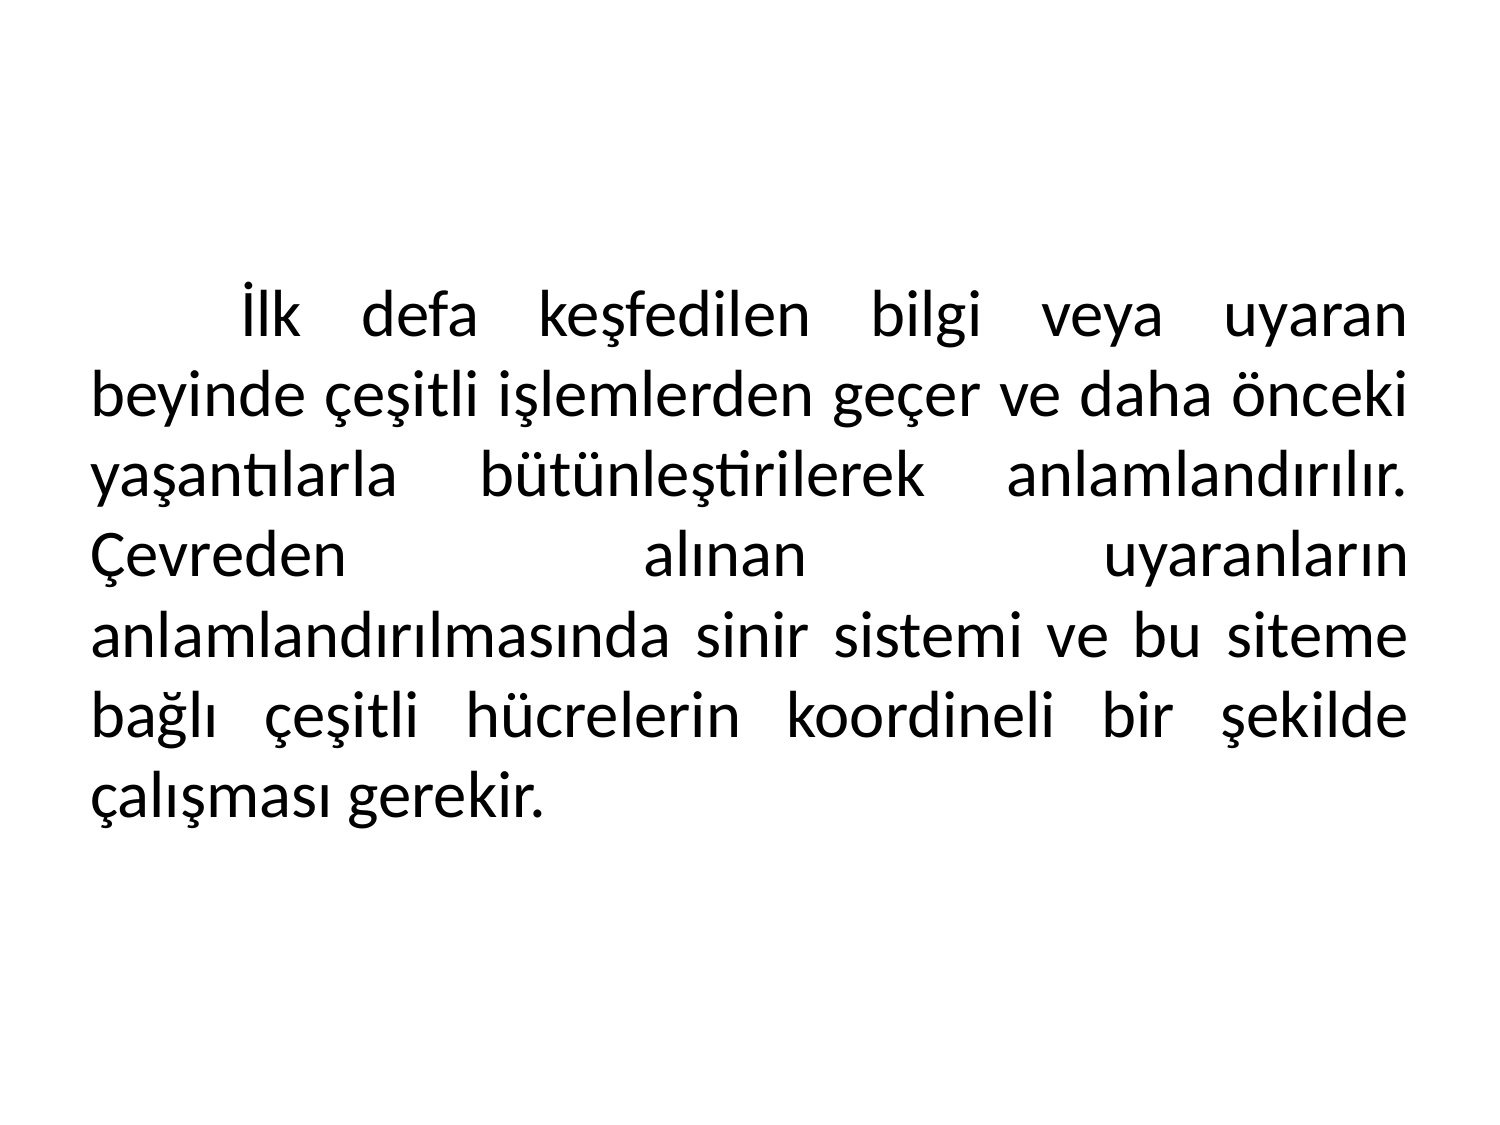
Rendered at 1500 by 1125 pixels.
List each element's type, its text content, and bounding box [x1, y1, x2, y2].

list İlk defa keşfedilen bilgi veya uyaran beyinde çeşitli işlemlerden geçer ve daha önceki yaşantılarla bütünleştirilerek anlamlandırılır. Çevreden alınan uyaranların anlamlandırılmasında sinir sistemi ve bu siteme bağlı çeşitli hücrelerin koordineli bir şekilde çalışması gerekir. [75, 262, 1425, 1005]
